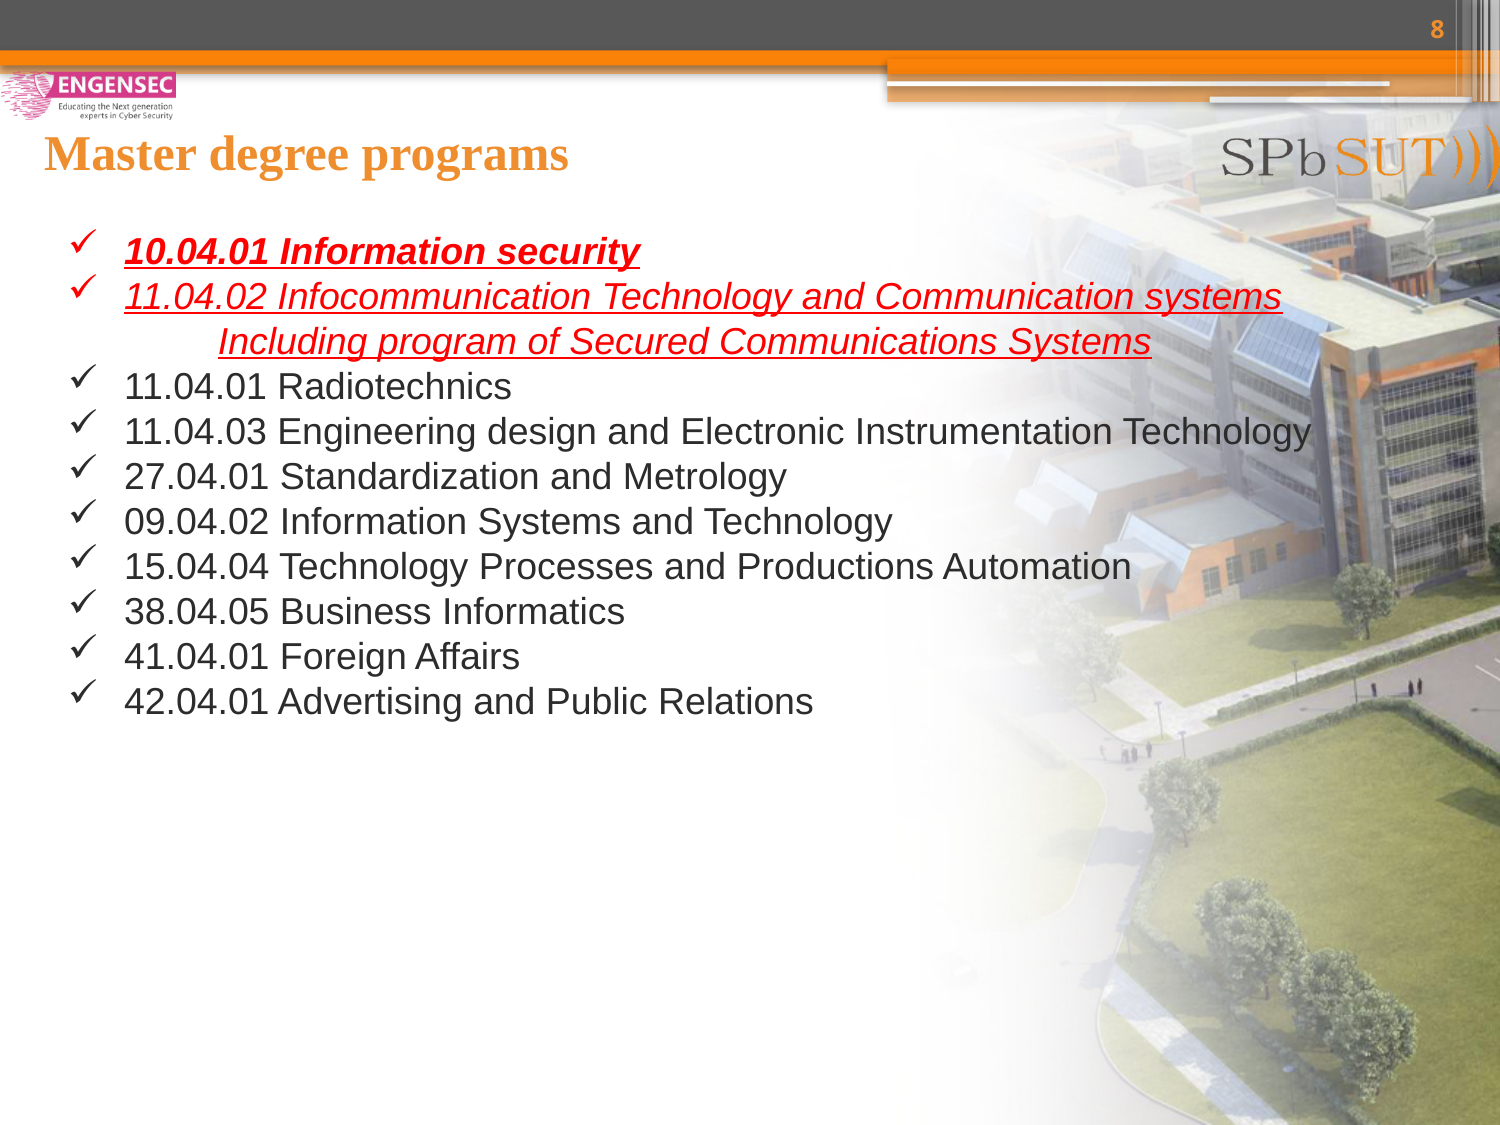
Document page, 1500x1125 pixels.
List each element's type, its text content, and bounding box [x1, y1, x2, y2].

text_box Master degree programs [29, 113, 1178, 249]
slide_number 8 [1374, 0, 1500, 61]
text_box 10.04.01 Information security 11.04.02 Infocommunication Technology and Communication systems Including program of Secured Communications Systems 11.04.01 Radiotechnics 11.04.03 Engineering design and Electronic Instrumentation Technology 27.04.01 Standardization and Metrology 09.04.02 Information Systems and Technology 15.04.04 Technology Processes and Productions Automation 38.04.05 Business Informatics 41.04.01 Foreign Affairs 42.04.01 Advertising and Public Relations [53, 219, 1353, 730]
picture [0, 70, 1500, 1125]
